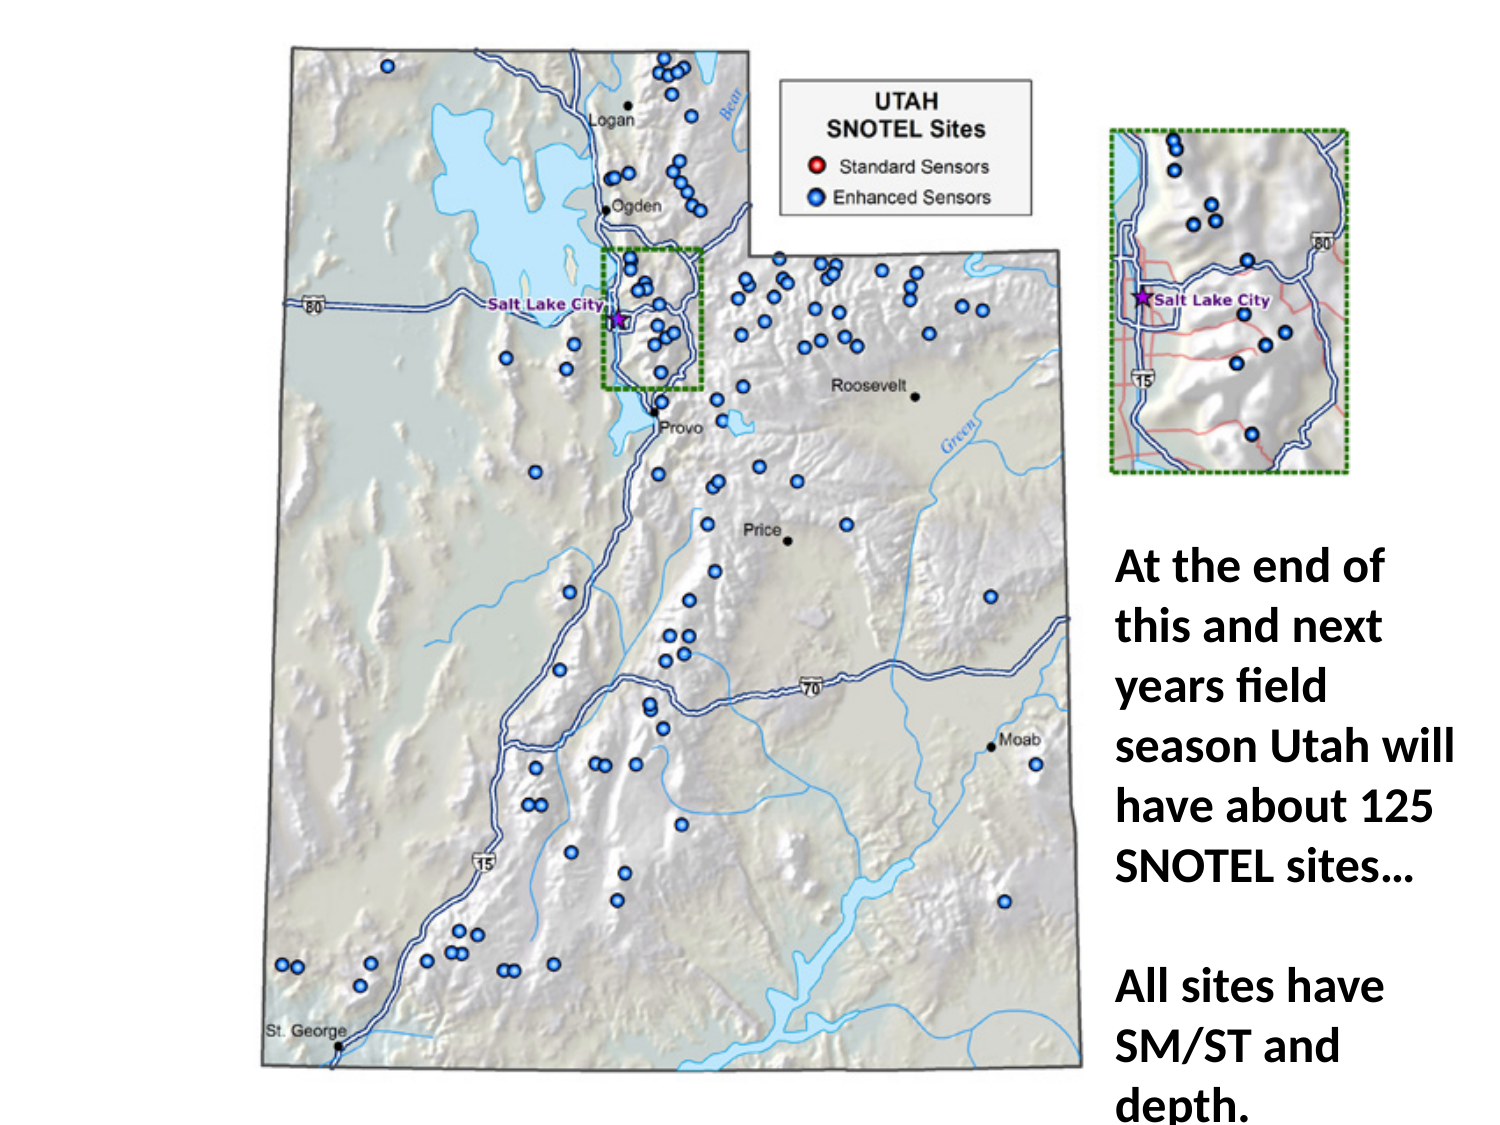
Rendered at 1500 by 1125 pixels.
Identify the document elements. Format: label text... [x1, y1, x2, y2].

text_box At the end of this and next years field season Utah will have about 125 SNOTEL sites… All sites have SM/ST and depth. [1366, 524, 1475, 1125]
picture [212, 0, 1363, 1125]
